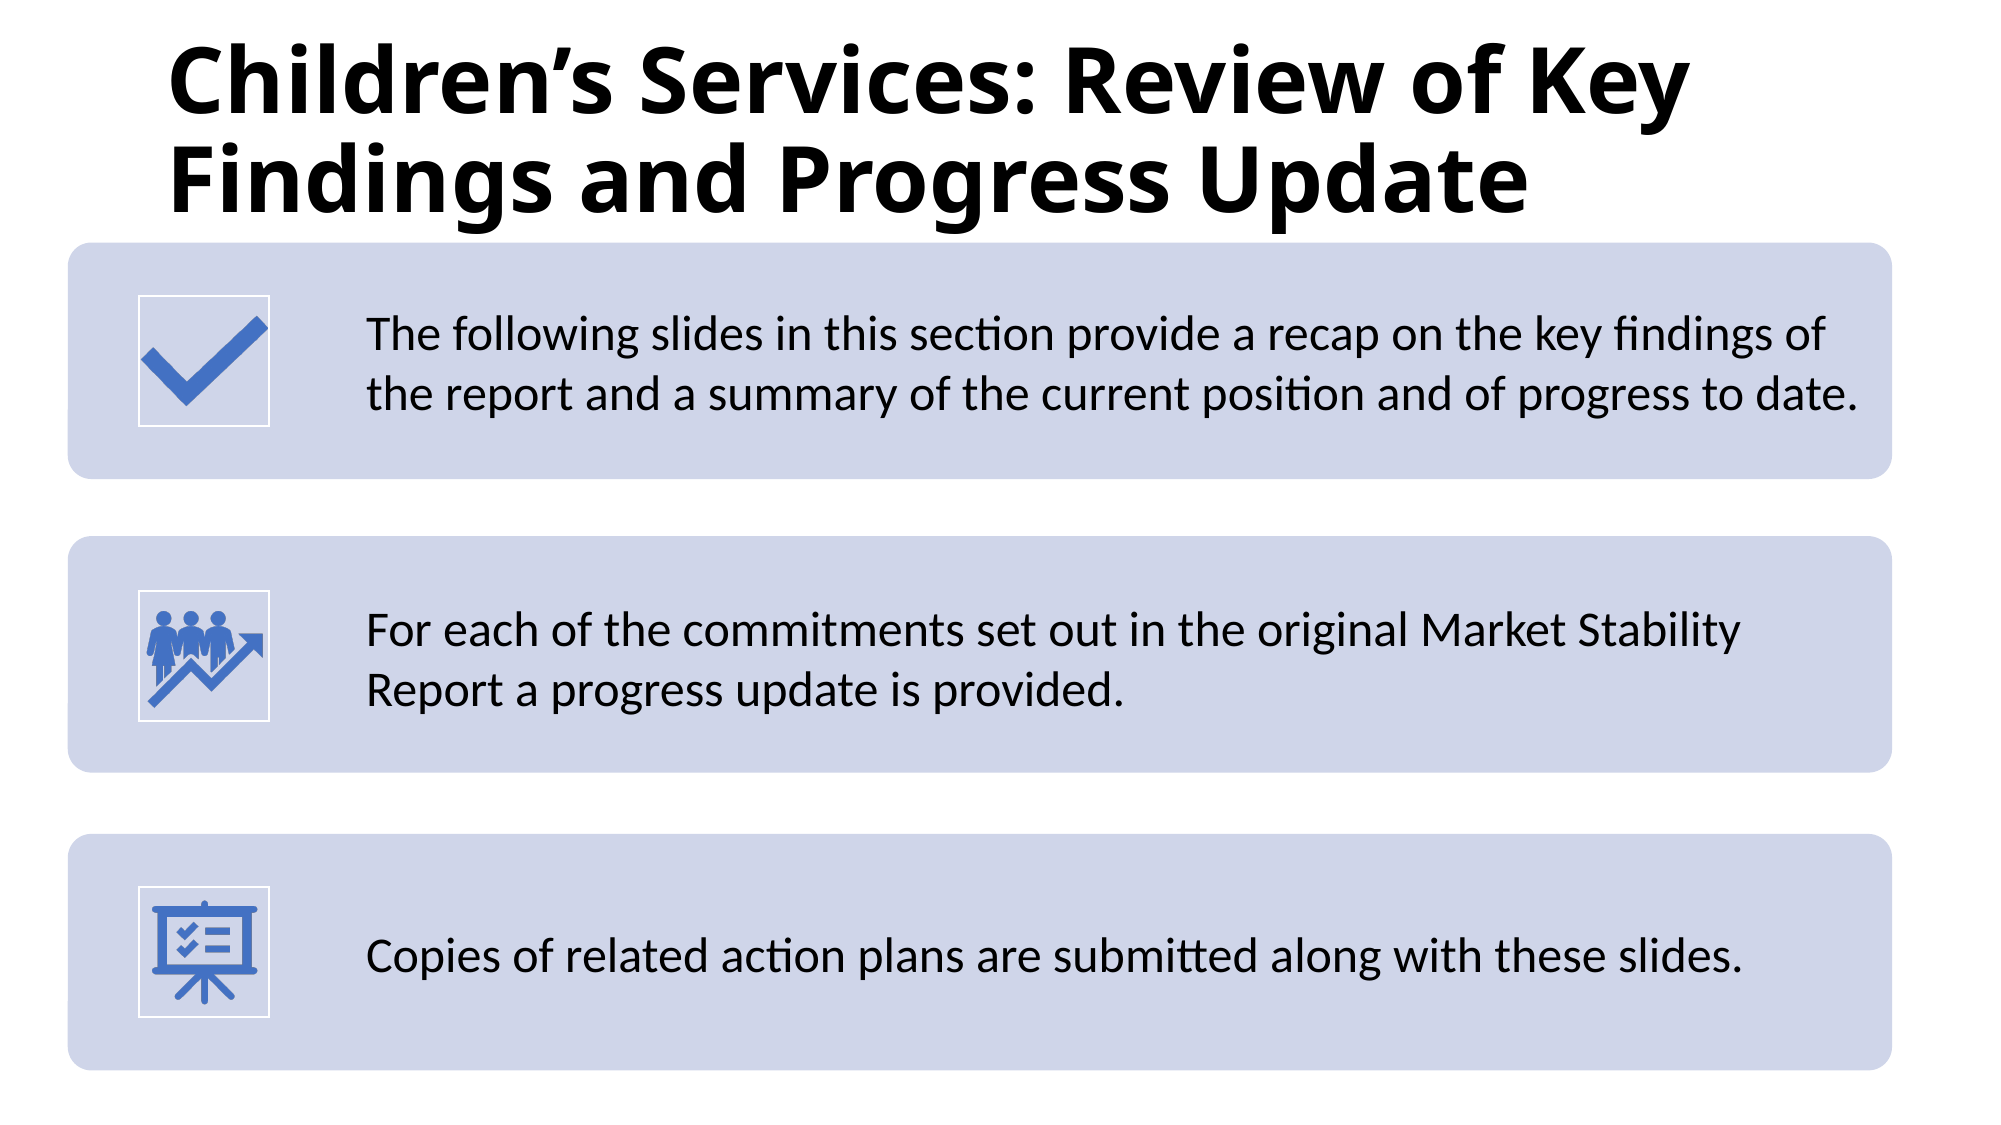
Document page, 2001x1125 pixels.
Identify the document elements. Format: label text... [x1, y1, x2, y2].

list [67, 242, 1893, 1071]
title Children’s Services: Review of Key Findings and Progress Update [151, 24, 1877, 242]
